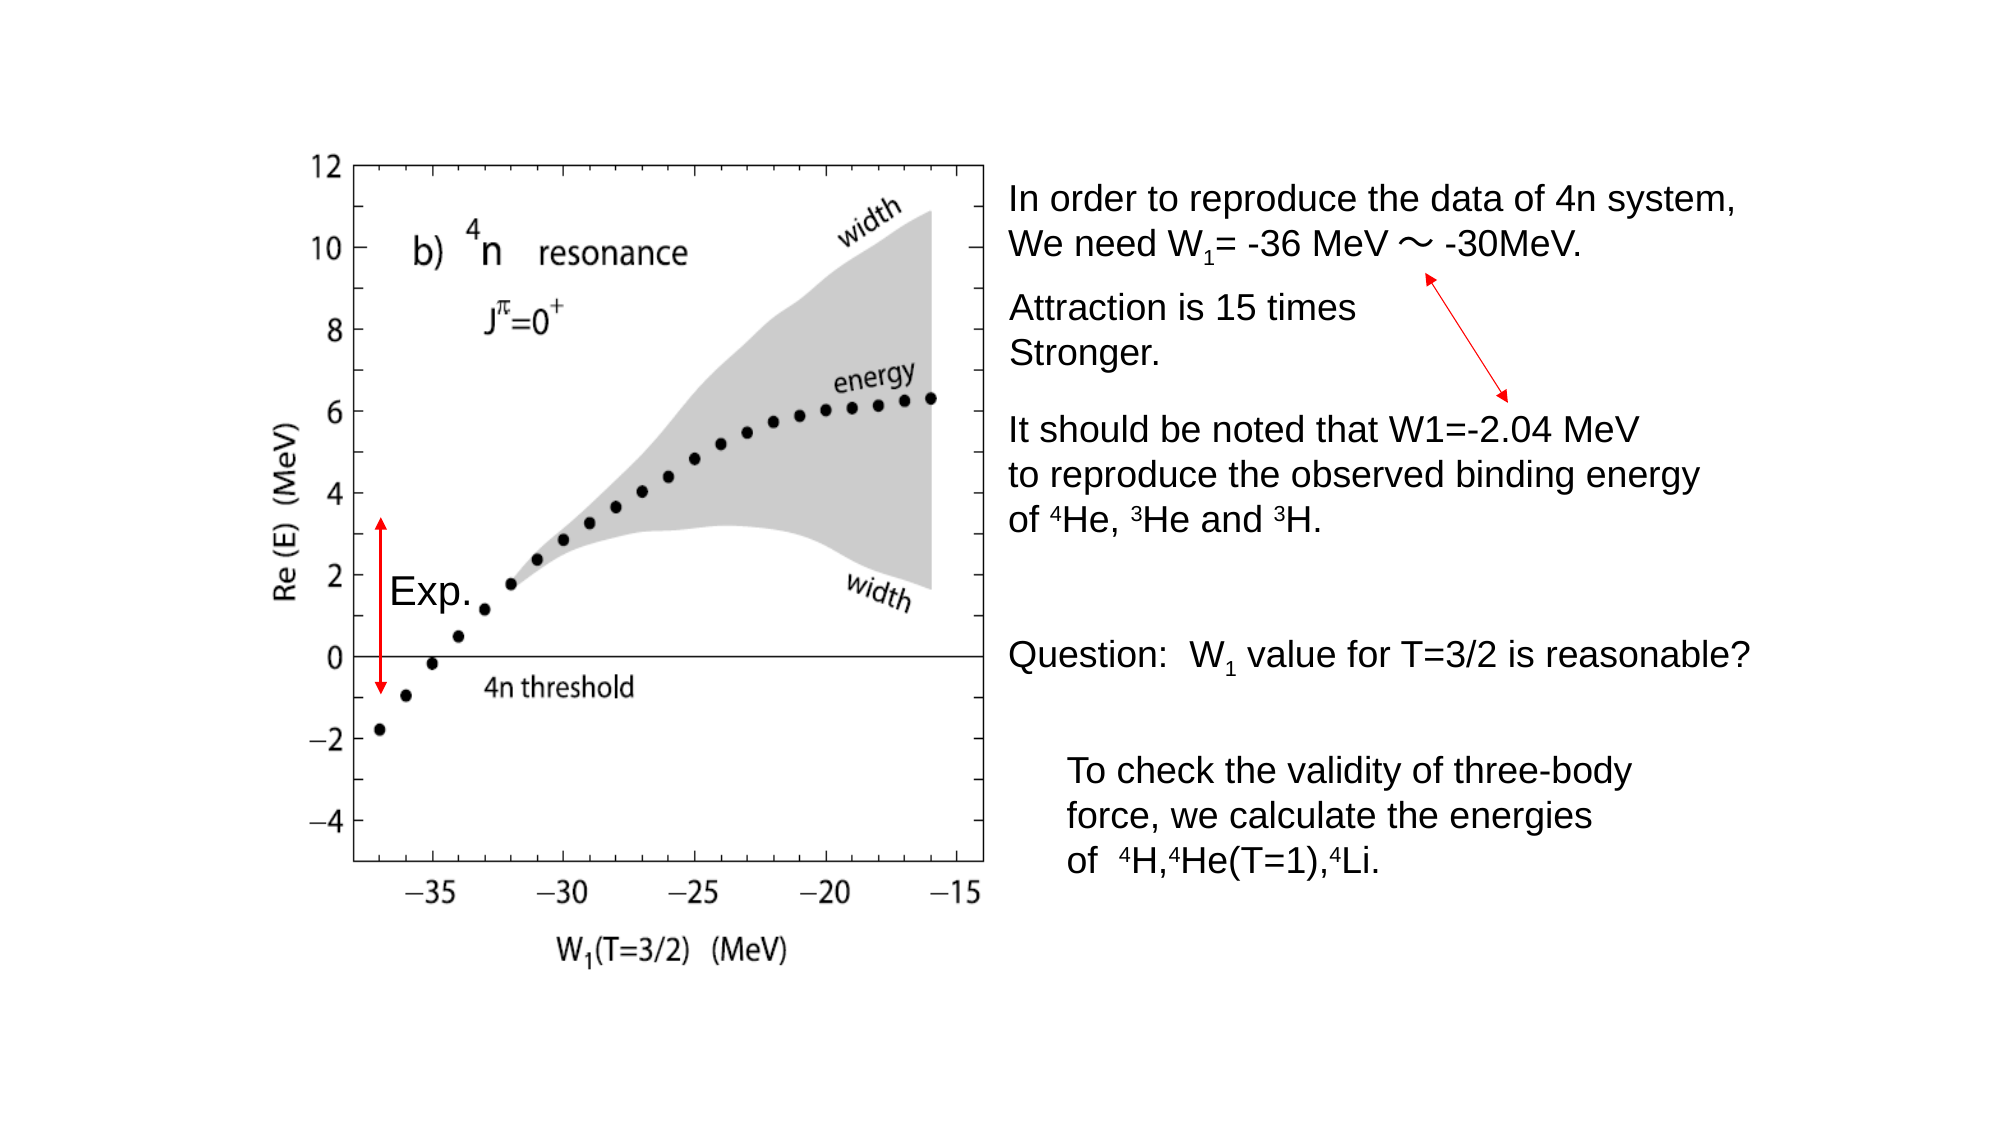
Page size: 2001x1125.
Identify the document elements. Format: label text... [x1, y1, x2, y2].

text_box Attraction is 15 times Stronger. [1088, 275, 1383, 381]
text_box To check the validity of three-body force, we calculate the energies of 4H,4He(T=1),4Li. [1088, 693, 1648, 979]
picture [196, 76, 1088, 1032]
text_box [1425, 272, 1508, 403]
text_box In order to reproduce the data of 4n system, We need W1= -36 MeV～-30MeV. It should be noted that W1=-2.04 MeV to reproduce the observed binding energy of 4He, 3He and 3H. Question: W1 value for T=3/2 is reasonable? [1088, 166, 1766, 689]
